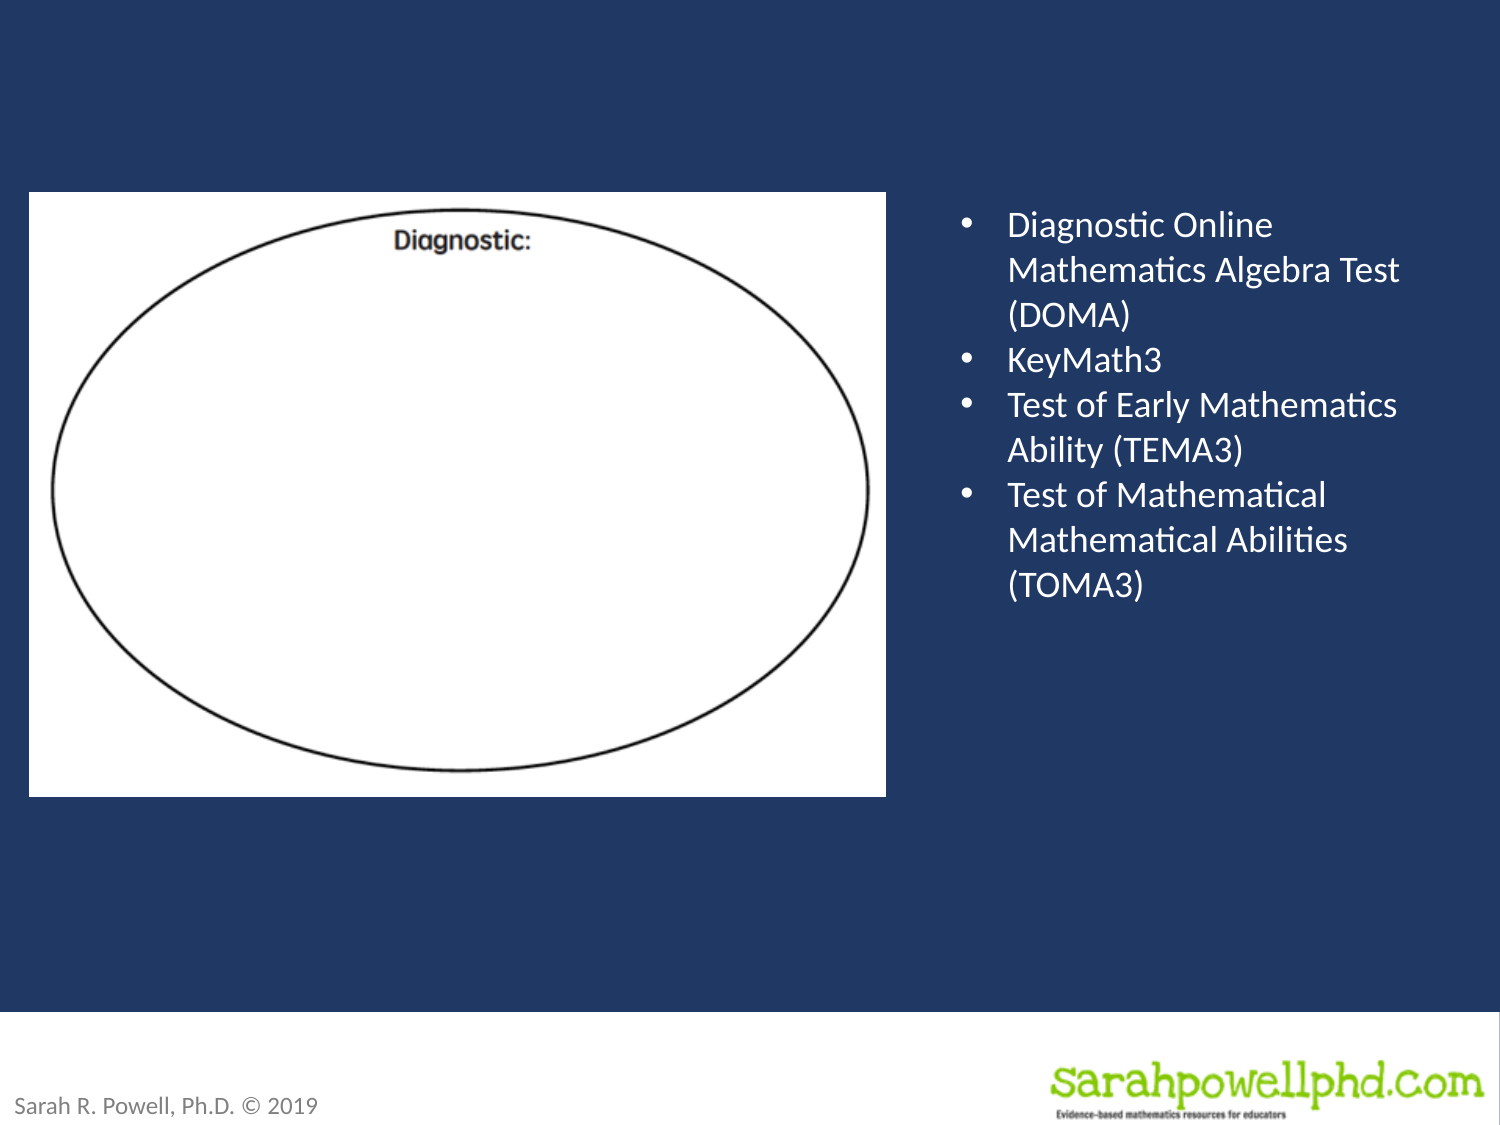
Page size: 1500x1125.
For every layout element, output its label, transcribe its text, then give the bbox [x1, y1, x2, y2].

picture [29, 192, 886, 797]
text_box Diagnostic Online Mathematics Algebra Test (DOMA) KeyMath3 Test of Early Mathematics Ability (TEMA3) Test of Mathematical Mathematical Abilities (TOMA3) [945, 192, 1471, 613]
picture [1032, 1051, 1499, 1125]
